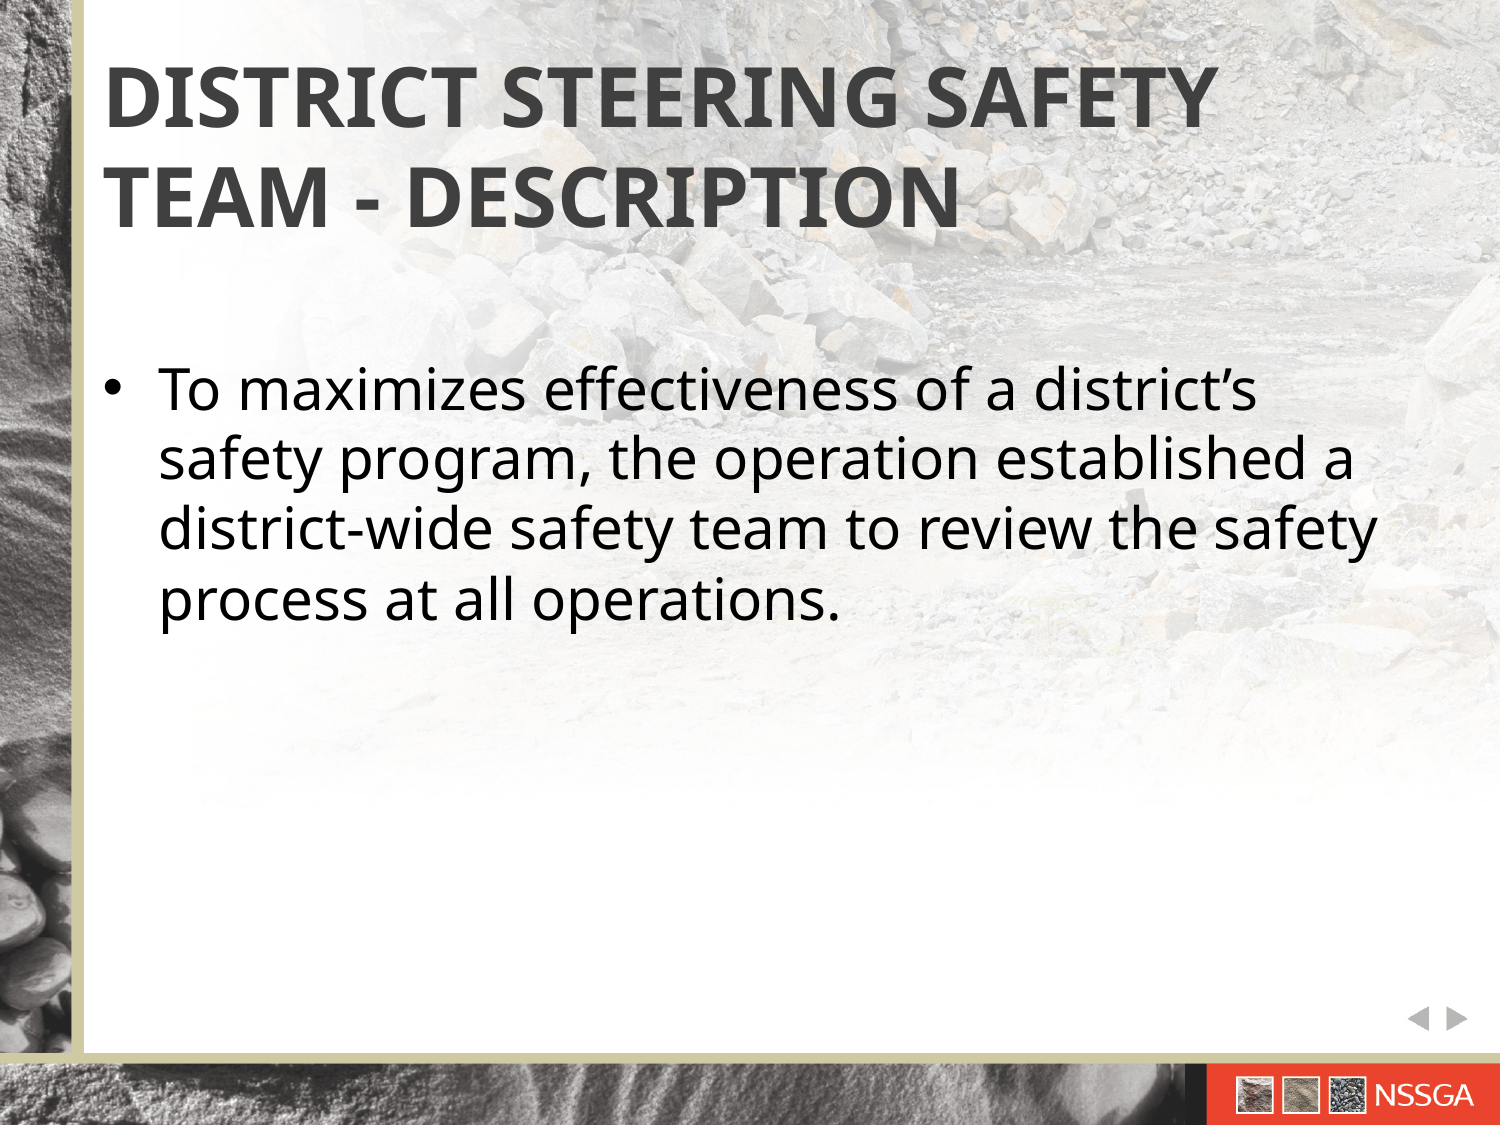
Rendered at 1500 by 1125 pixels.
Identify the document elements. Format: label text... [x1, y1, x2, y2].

title DISTRICT STEERING SAFETY TEAM - DESCRIPTION [87, 50, 1475, 238]
list To maximizes effectiveness of a district’s safety program, the operation established a district-wide safety team to review the safety process at all operations. [87, 262, 1438, 1005]
picture [0, 0, 1500, 1125]
